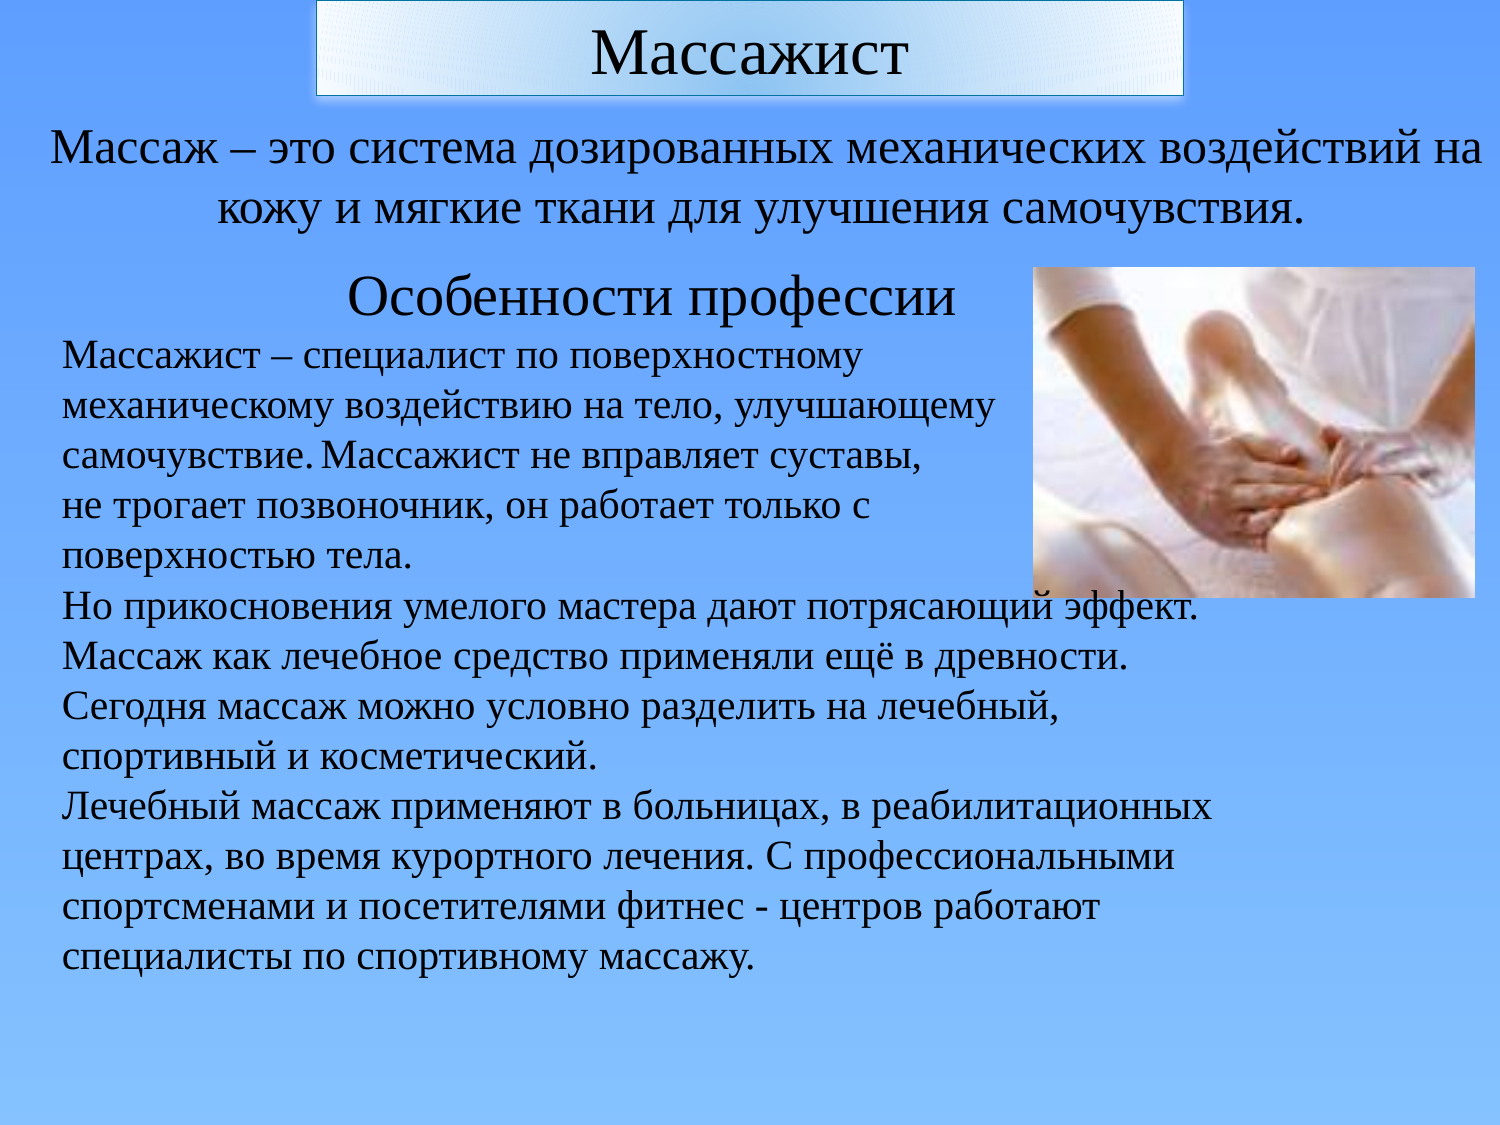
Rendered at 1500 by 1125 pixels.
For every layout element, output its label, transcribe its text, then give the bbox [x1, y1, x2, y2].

text_box Массажист [316, 0, 1184, 96]
text_box Массаж – это система дозированных механических воздействий на кожу и мягкие ткани для улучшения самочувствия. [23, 106, 1500, 322]
text_box Особенности профессии Массажист – специалист по поверхностному механическому воздействию на тело, улучшающему самочувствие. Массажист не вправляет суставы, не трогает позвоночник, он работает только с поверхностью тела. Но прикосновения умелого мастера дают потрясающий эффект. Массаж как лечебное средство применяли ещё в древности. Сегодня массаж можно условно разделить на лечебный, спортивный и косметический. Лечебный массаж применяют в больницах, в реабилитационных центрах, во время курортного лечения. С профессиональными спортсменами и посетителями фитнес - центров работают специалисты по спортивному массажу. [46, 322, 1258, 1030]
picture [1033, 266, 1475, 599]
